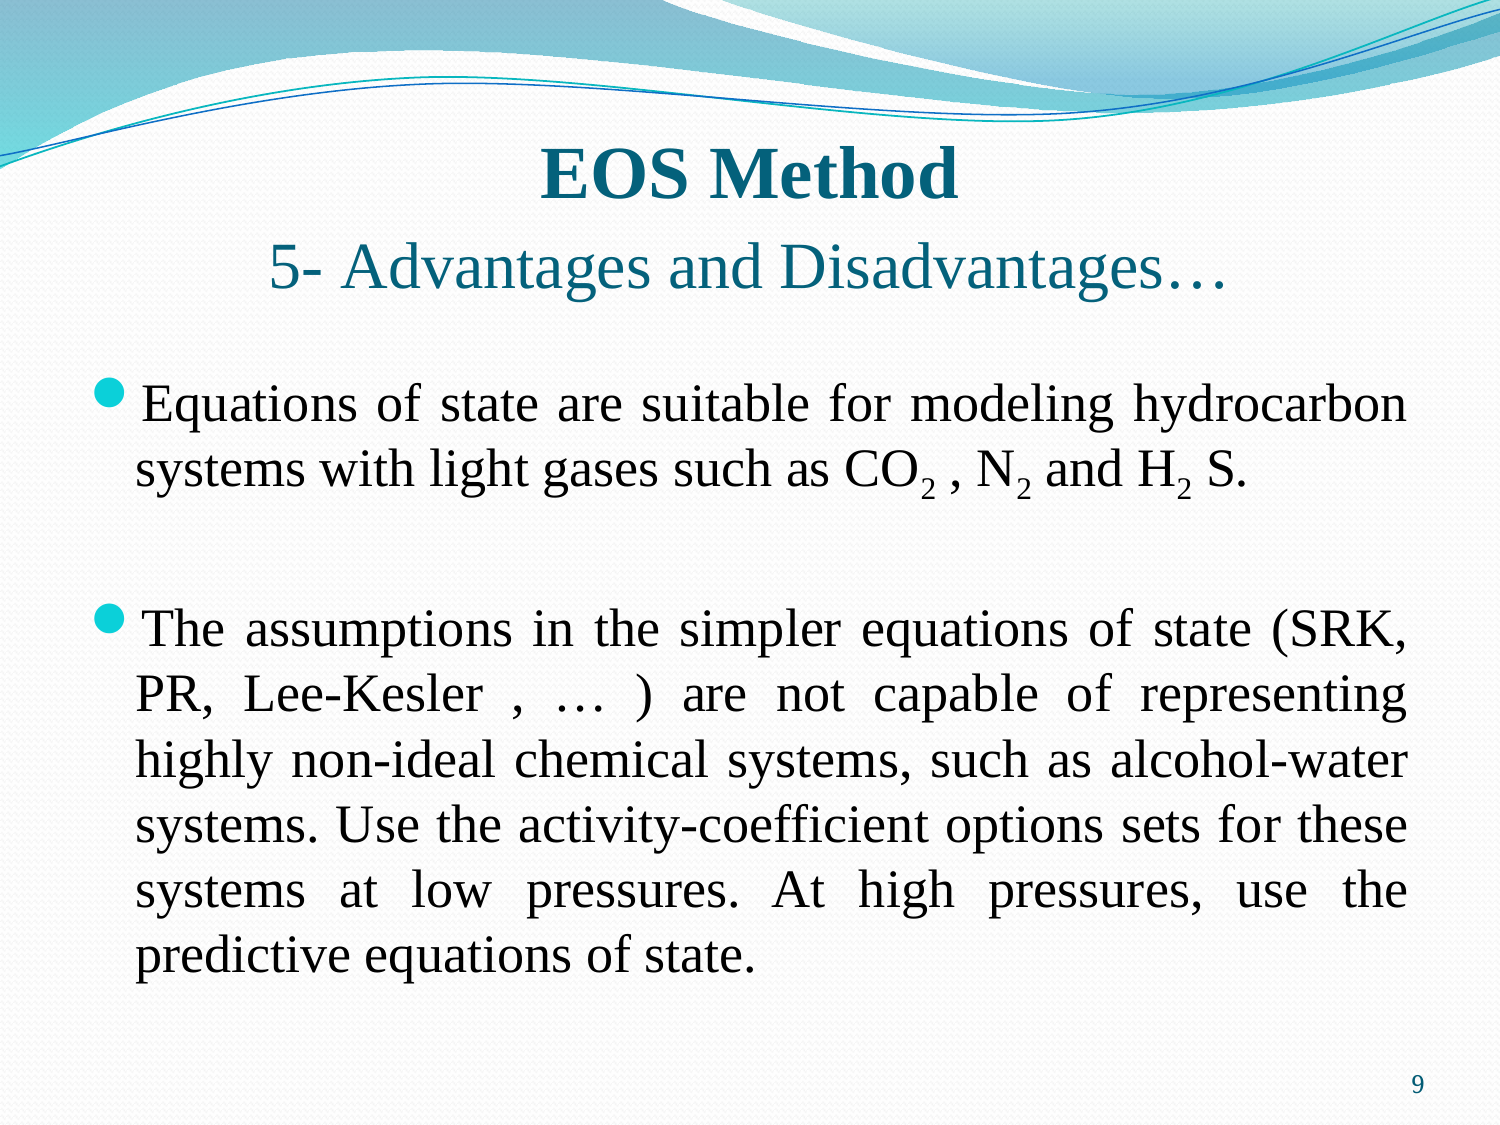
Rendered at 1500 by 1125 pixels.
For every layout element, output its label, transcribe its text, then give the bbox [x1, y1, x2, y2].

list Equations of state are suitable for modeling hydrocarbon systems with light gases such as CO2 , N2 and H2 S. The assumptions in the simpler equations of state (SRK, PR, Lee-Kesler , … ) are not capable of representing highly non-ideal chemical systems, such as alcohol-water systems. Use the activity-coefficient options sets for these systems at low pressures. At high pressures, use the predictive equations of state. [75, 317, 1425, 1038]
slide_number 9 [1299, 1042, 1425, 1103]
title EOS Method 5- Advantages and Disadvantages… [75, 115, 1425, 304]
